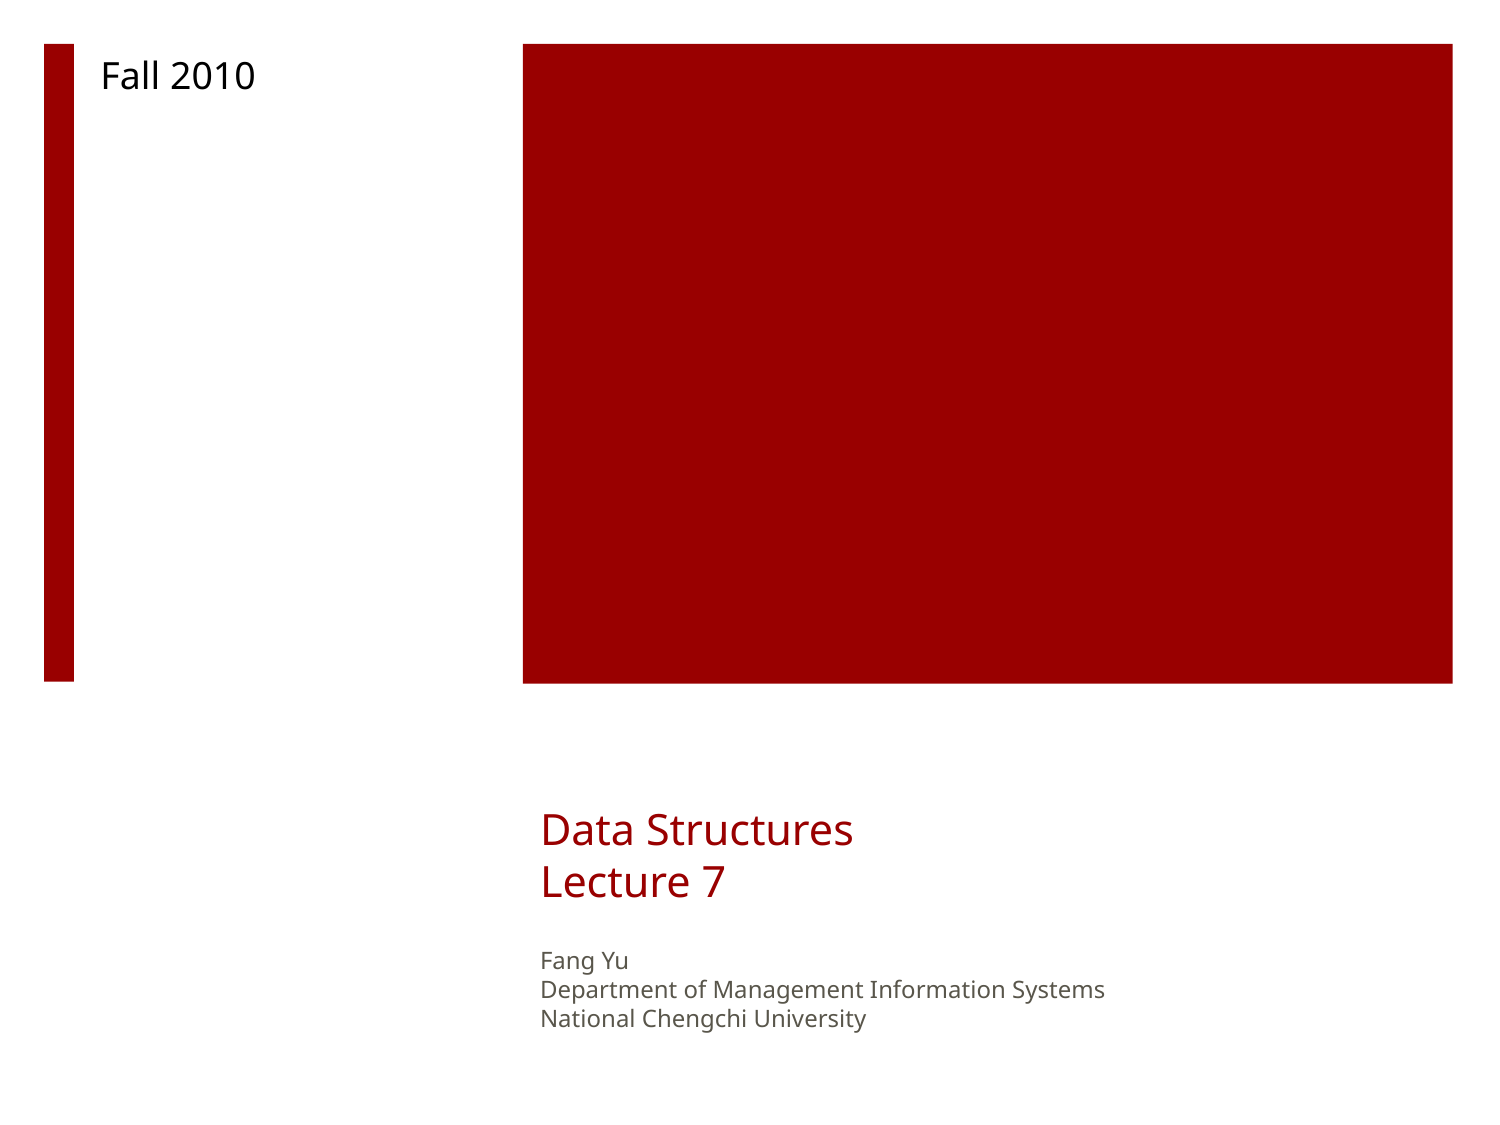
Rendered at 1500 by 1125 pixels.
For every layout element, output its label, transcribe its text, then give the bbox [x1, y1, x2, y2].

title Data Structures Lecture 7 [525, 741, 1421, 914]
text_box Fall 2010 [85, 44, 271, 105]
subtitle Fang Yu Department of Management Information Systems National Chengchi University [525, 938, 1421, 1041]
